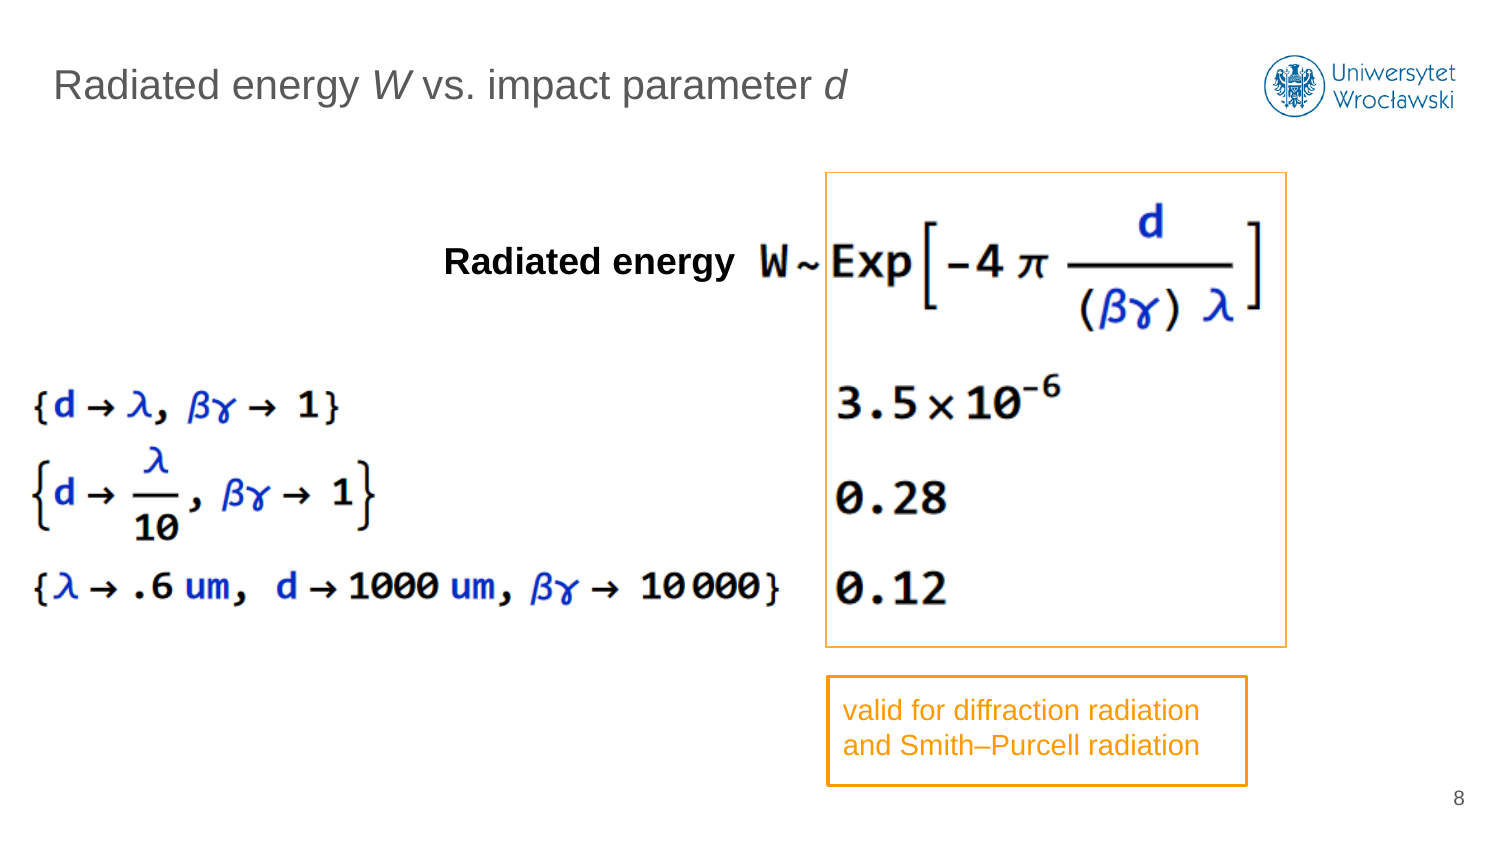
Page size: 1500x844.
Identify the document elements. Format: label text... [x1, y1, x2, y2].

title Radiated energy W vs. impact parameter d [38, 42, 1460, 122]
picture [1258, 49, 1460, 122]
text_box valid for diffraction radiation and Smith–Purcell radiation [827, 676, 1247, 786]
text_box [826, 172, 1287, 648]
picture [830, 556, 960, 622]
picture [827, 350, 1074, 447]
picture [739, 185, 1271, 349]
picture [833, 453, 963, 534]
text_box Radiated energy [428, 221, 733, 301]
slide_number ‹#› [1389, 764, 1480, 830]
picture [25, 375, 798, 622]
